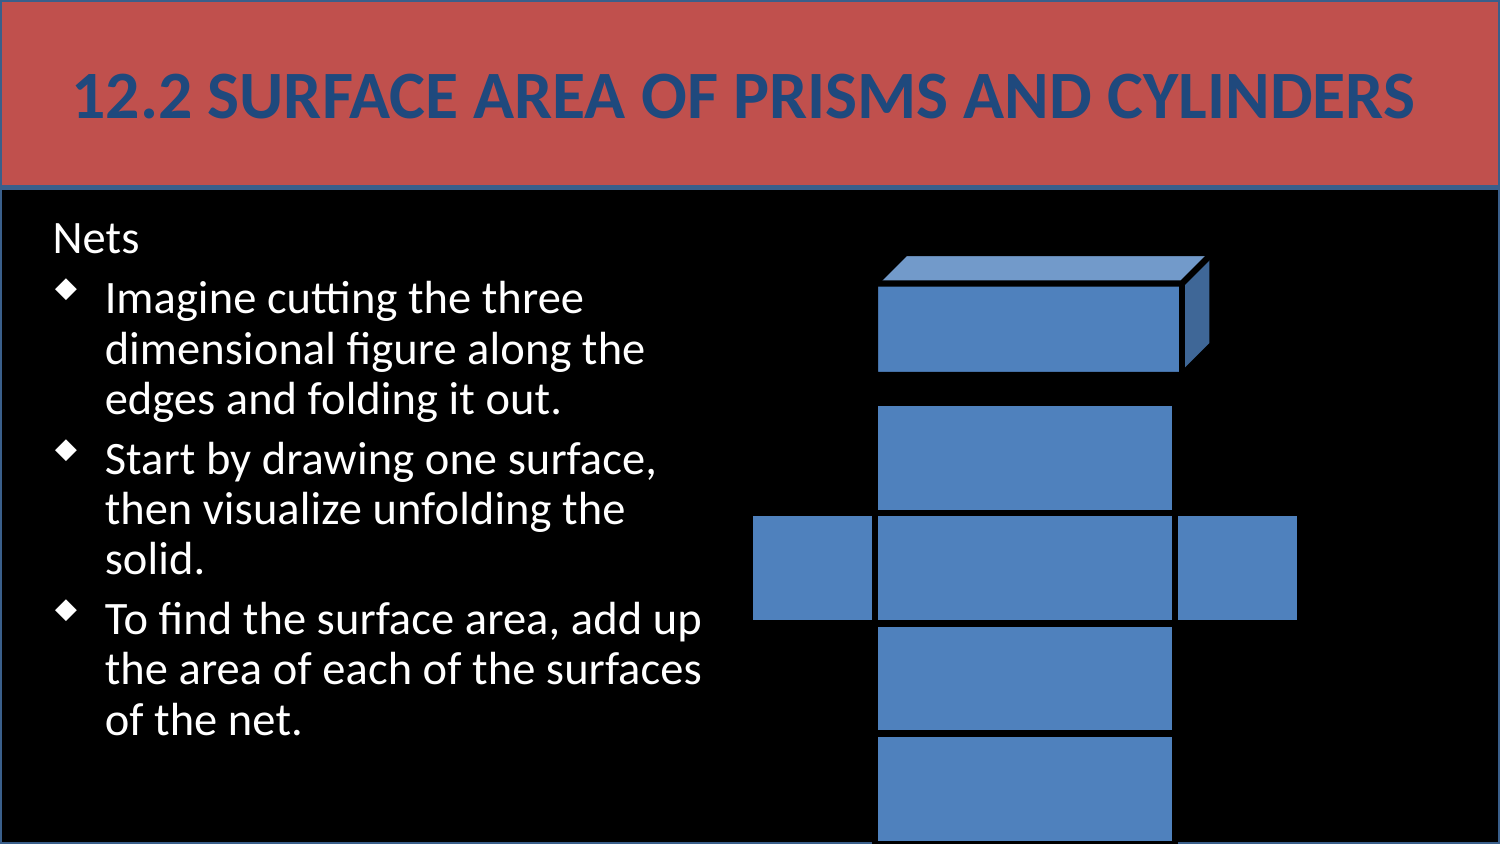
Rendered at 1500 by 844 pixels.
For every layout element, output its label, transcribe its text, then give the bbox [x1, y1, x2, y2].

list Nets Imagine cutting the three dimensional figure along the edges and folding it out. Start by drawing one surface, then visualize unfolding the solid. To find the surface area, add up the area of each of the surfaces of the net. [37, 206, 738, 754]
text_box [875, 253, 1213, 375]
title 12.2 Surface Area of Prisms and Cylinders [37, 33, 1450, 150]
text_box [749, 402, 1301, 844]
